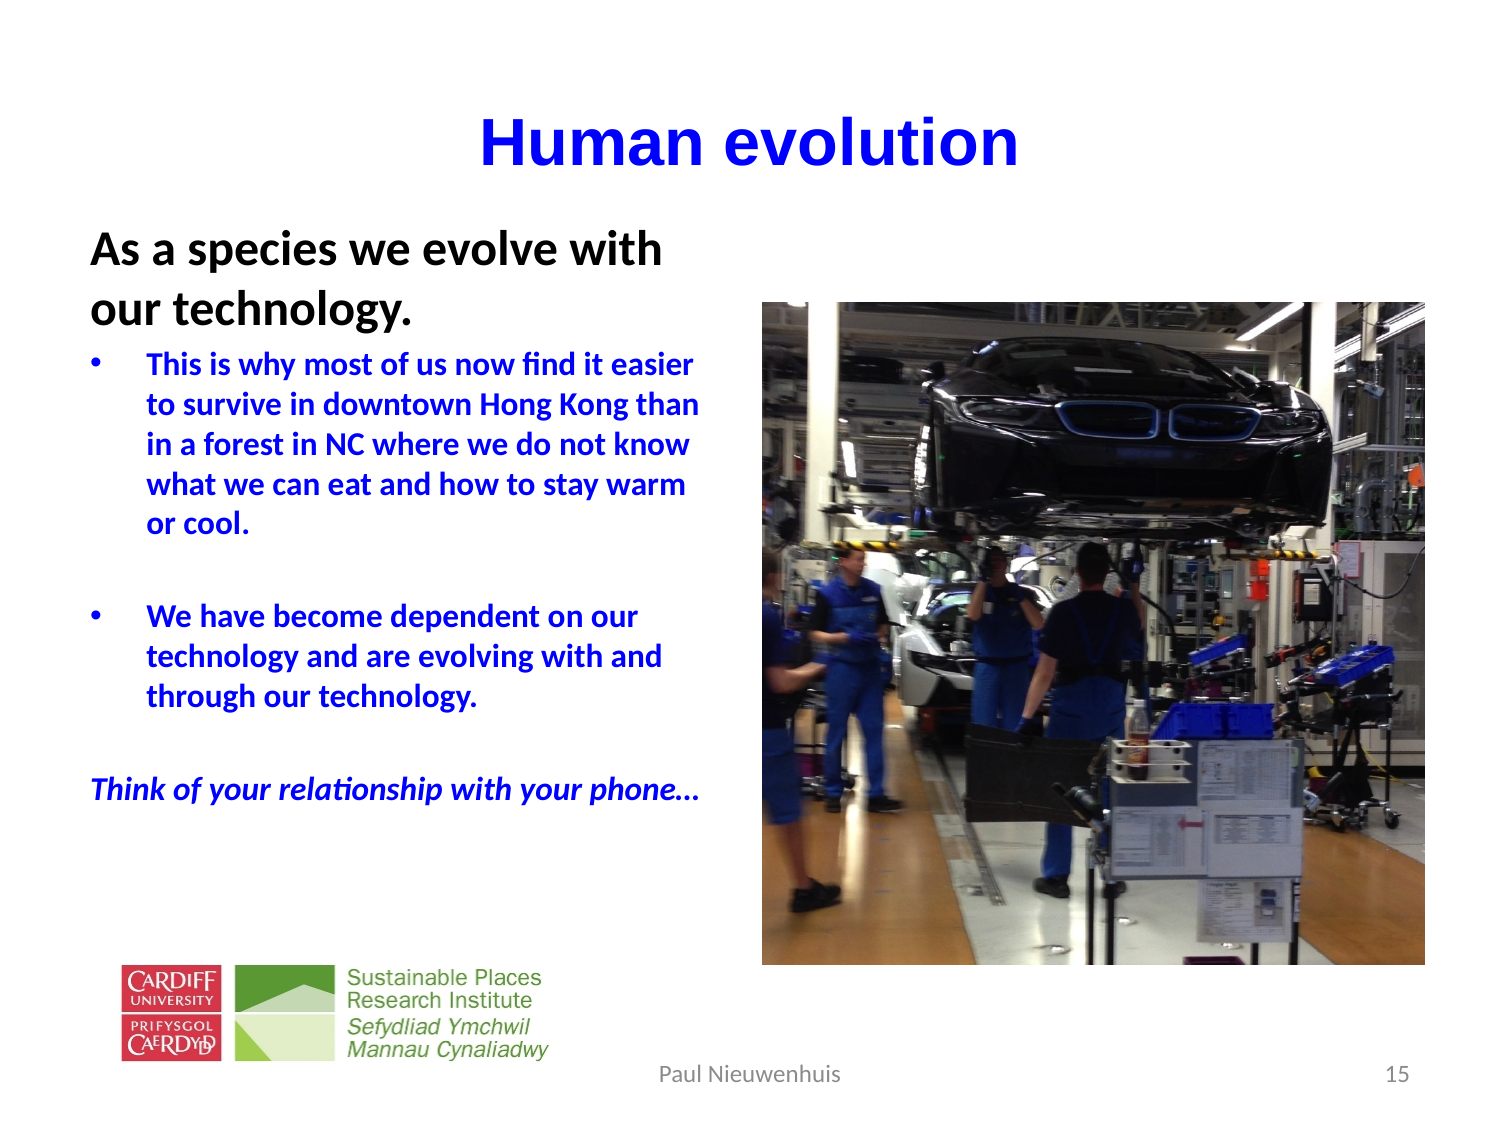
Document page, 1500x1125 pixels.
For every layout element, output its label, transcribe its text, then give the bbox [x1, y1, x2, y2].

list As a species we evolve with our technology. This is why most of us now find it easier to survive in downtown Hong Kong than in a forest in NC where we do not know what we can eat and how to stay warm or cool. We have become dependent on our technology and are evolving with and through our technology. Think of your relationship with your phone… [75, 208, 738, 1005]
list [762, 262, 1426, 1006]
footer Paul Nieuwenhuis [512, 1042, 988, 1103]
picture [112, 954, 561, 1071]
slide_number 15 [1074, 1042, 1425, 1103]
title Human evolution [75, 45, 1425, 233]
